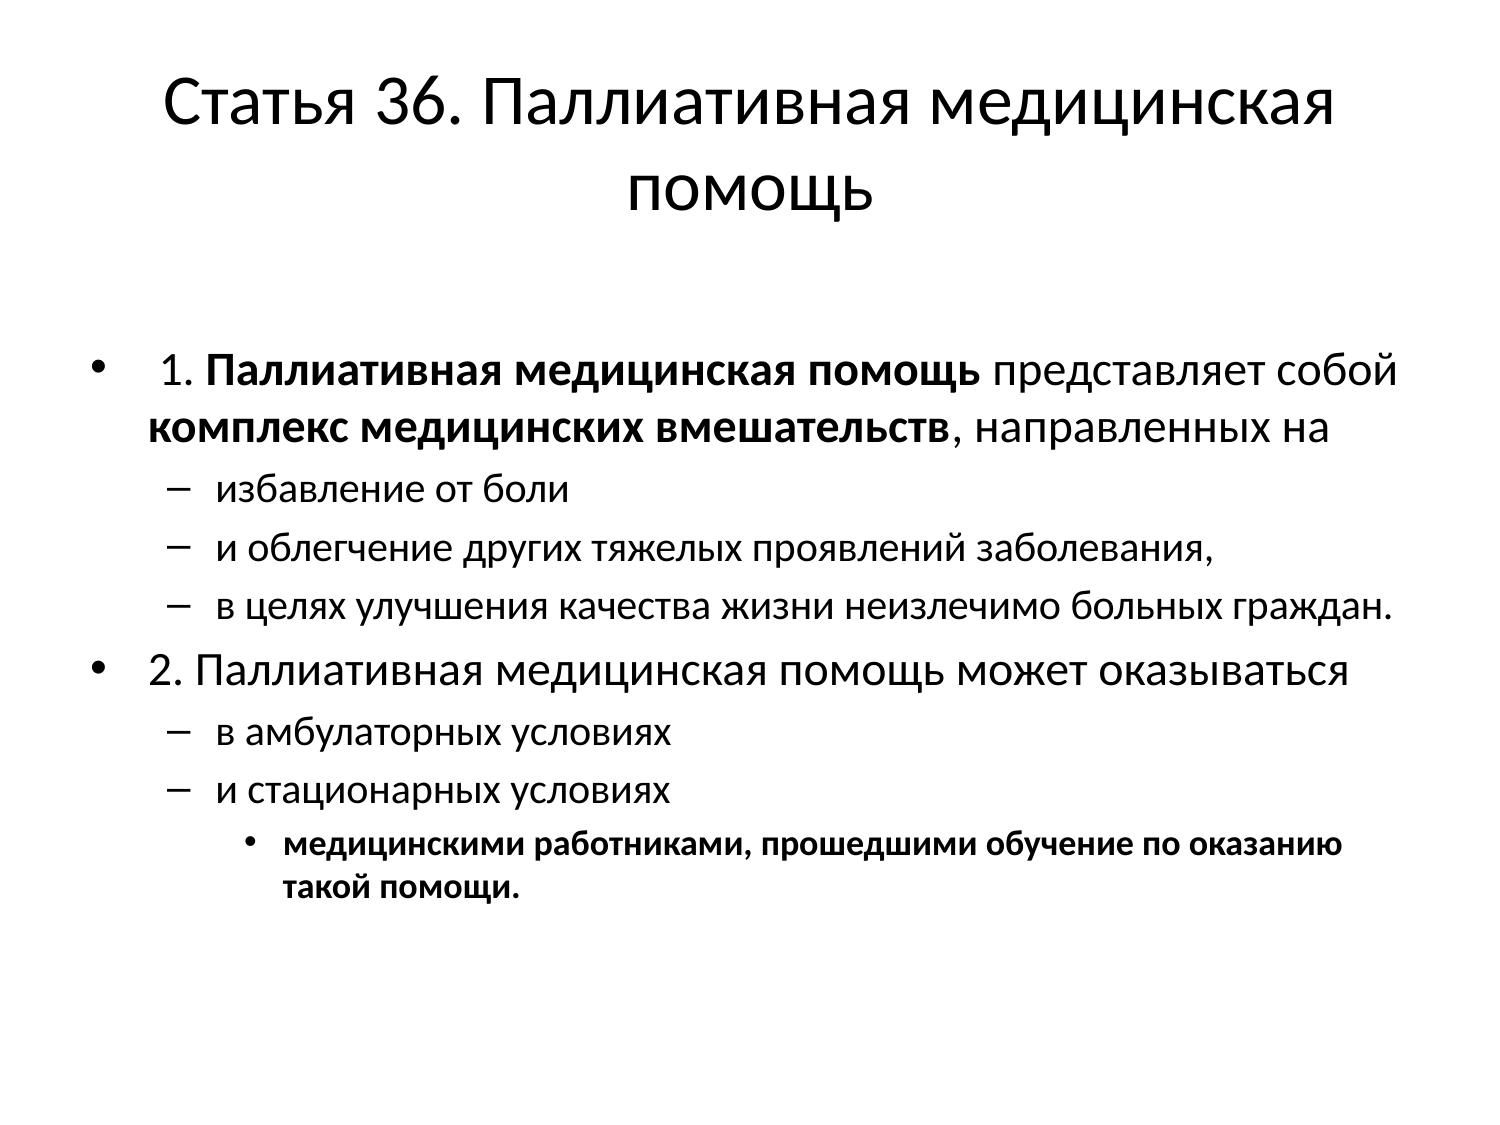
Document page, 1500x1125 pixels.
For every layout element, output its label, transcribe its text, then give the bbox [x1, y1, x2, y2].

title Статья 36. Паллиативная медицинская помощь [75, 45, 1425, 233]
list 1. Паллиативная медицинская помощь представляет собой комплекс медицинских вмешательств, направленных на избавление от боли и облегчение других тяжелых проявлений заболевания, в целях улучшения качества жизни неизлечимо больных граждан. 2. Паллиативная медицинская помощь может оказываться в амбулаторных условиях и стационарных условиях медицинскими работниками, прошедшими обучение по оказанию такой помощи. [75, 262, 1425, 1005]
